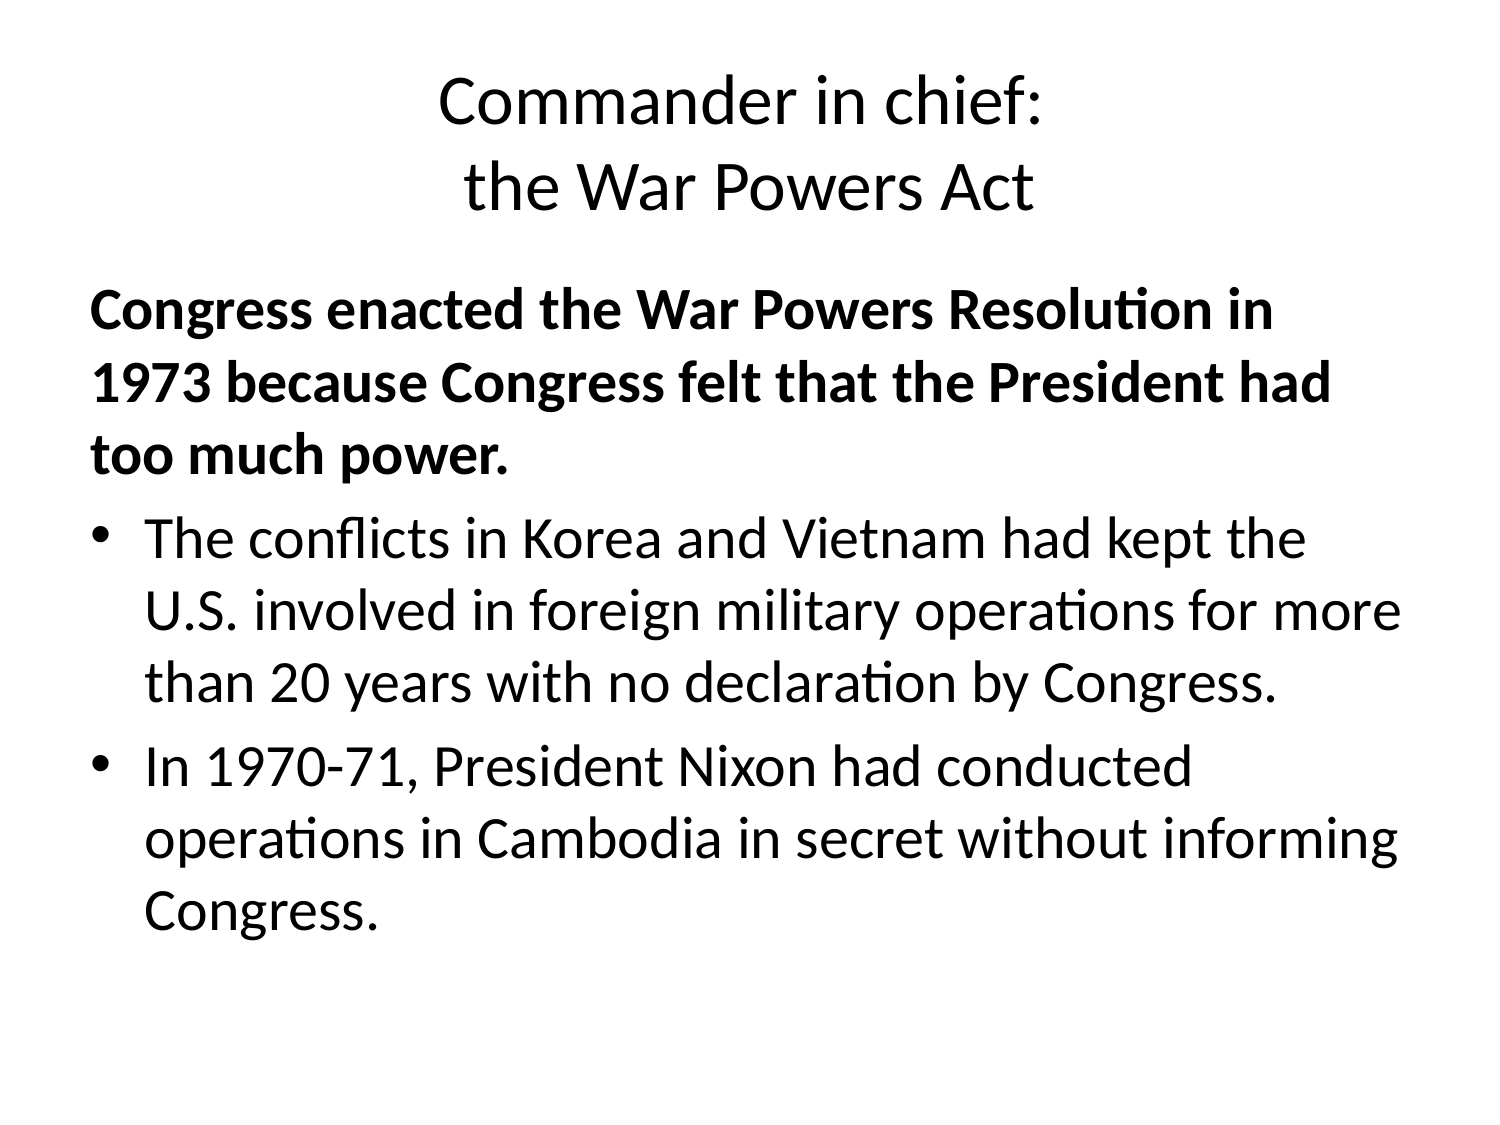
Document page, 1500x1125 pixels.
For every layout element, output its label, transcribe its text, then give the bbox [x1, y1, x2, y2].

title Commander in chief: the War Powers Act [75, 45, 1425, 233]
list Congress enacted the War Powers Resolution in 1973 because Congress felt that the President had too much power. The conflicts in Korea and Vietnam had kept the U.S. involved in foreign military operations for more than 20 years with no declaration by Congress. In 1970-71, President Nixon had conducted operations in Cambodia in secret without informing Congress. [75, 262, 1425, 1005]
